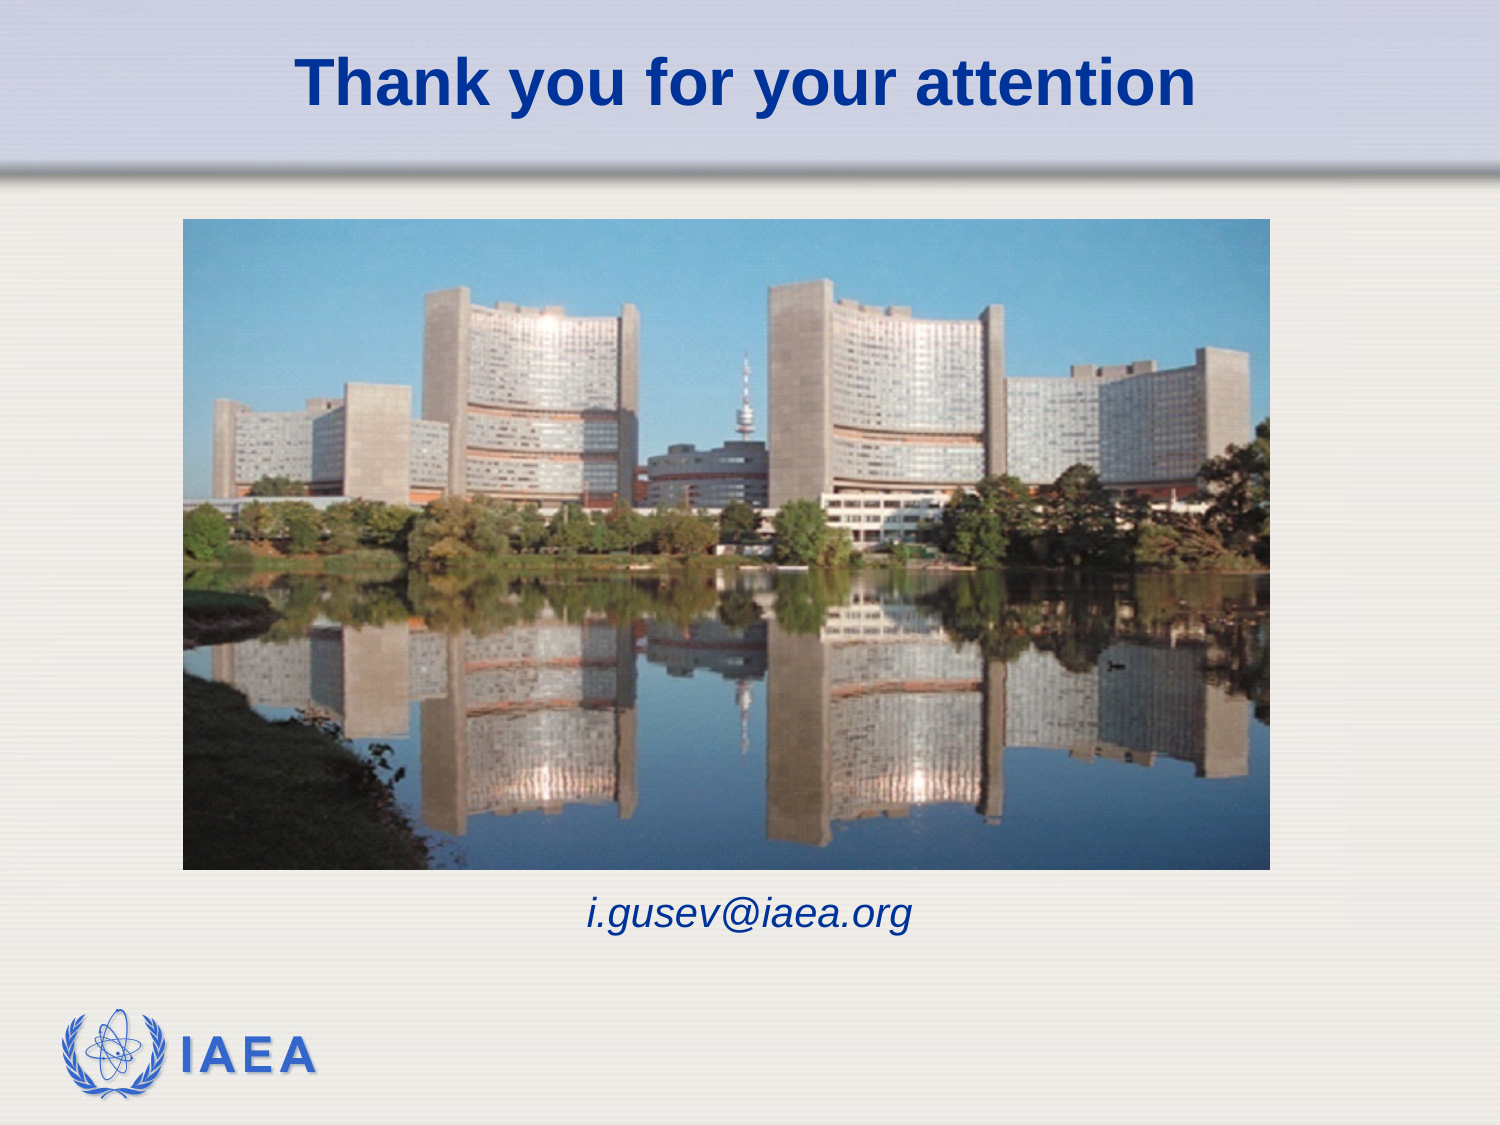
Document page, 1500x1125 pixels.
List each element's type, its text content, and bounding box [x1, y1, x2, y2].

list i.gusev@iaea.org [45, 249, 1455, 1000]
title Thank you for your attention [46, 16, 1447, 142]
picture [0, 0, 1500, 1125]
